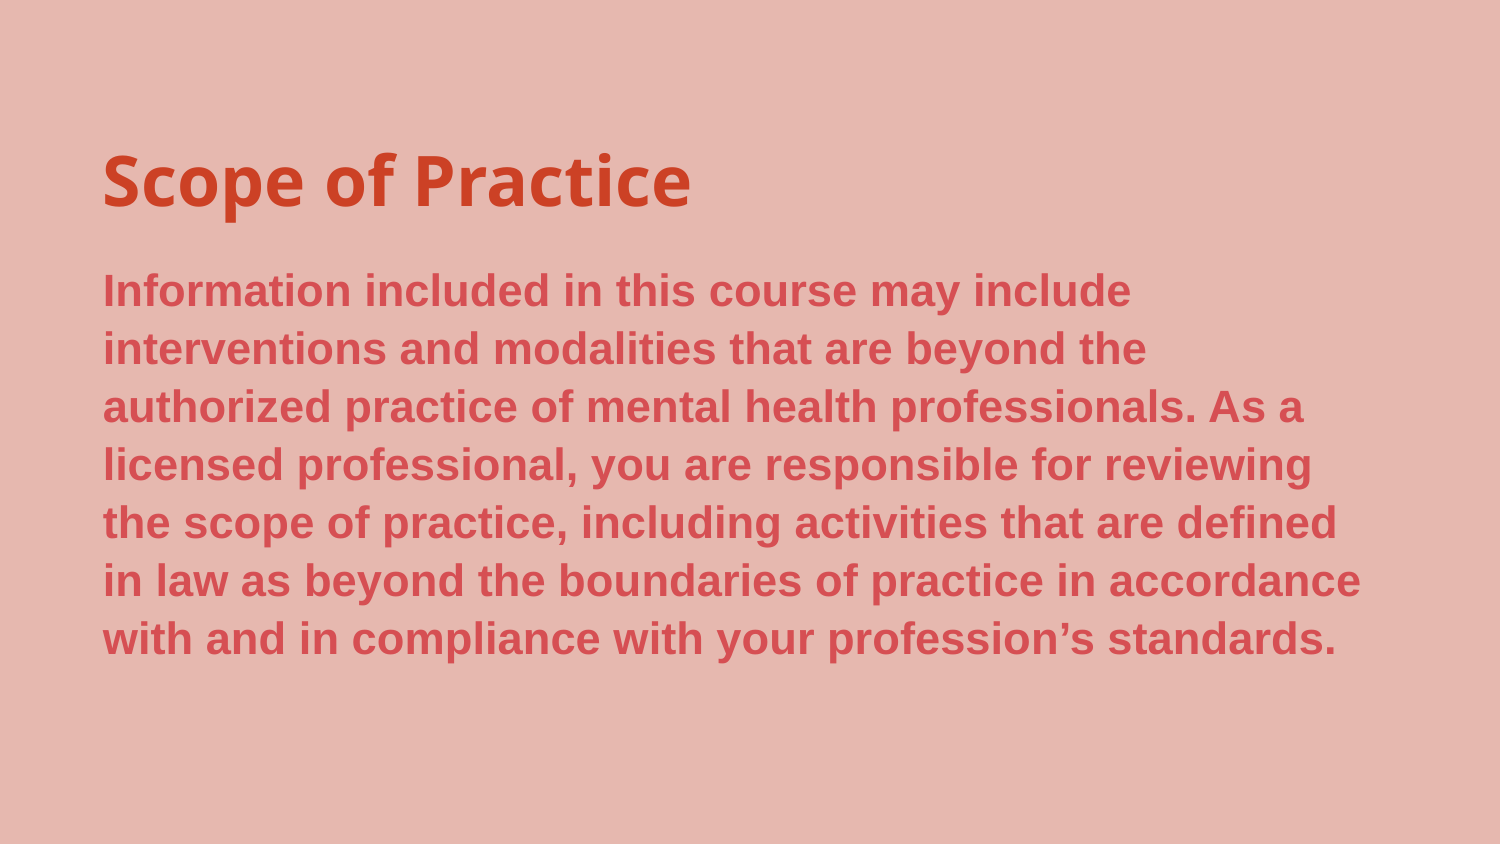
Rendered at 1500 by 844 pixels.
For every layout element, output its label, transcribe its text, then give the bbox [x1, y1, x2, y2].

title Scope of Practice [87, 116, 1051, 242]
title Information included in this course may include interventions and modalities that are beyond the authorized practice of mental health professionals. As a licensed professional, you are responsible for reviewing the scope of practice, including activities that are defined in law as beyond the boundaries of practice in accordance with and in compliance with your profession’s standards. [87, 242, 1382, 746]
